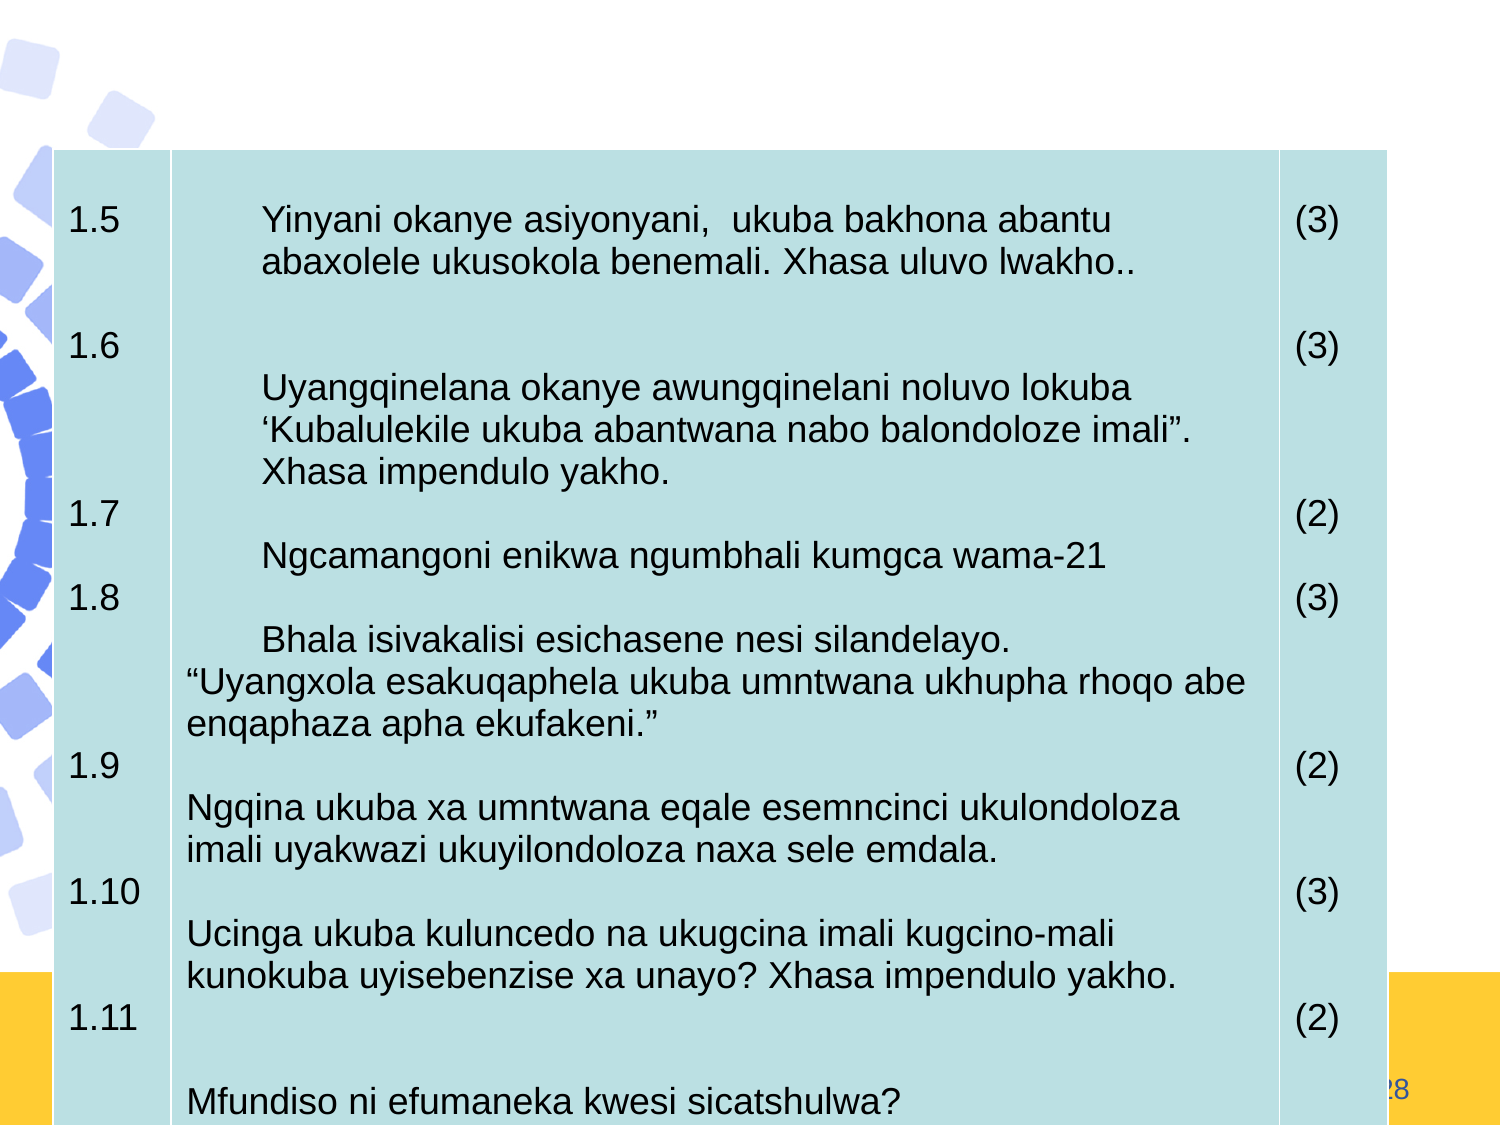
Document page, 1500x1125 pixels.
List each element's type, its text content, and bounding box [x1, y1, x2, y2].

table_header (3) (3) (2) (3) (2) (3) (2) [1280, 150, 1387, 1125]
table_header 1.5 1.6 1.7 1.8 1.9 1.10 1.11 [54, 150, 170, 1125]
picture [0, 0, 1500, 1125]
table_header Yinyani okanye asiyonyani, ukuba bakhona abantu abaxolele ukusokola benemali. Xhasa uluvo lwakho.. Uyangqinelana okanye awungqinelani noluvo lokuba ‘Kubalulekile ukuba abantwana nabo balondoloze imali”. Xhasa impendulo yakho. Ngcamangoni enikwa ngumbhali kumgca wama-21 Bhala isivakalisi esichasene nesi silandelayo. “Uyangxola esakuqaphela ukuba umntwana ukhupha rhoqo abe enqaphaza apha ekufakeni.” Ngqina ukuba xa umntwana eqale esemncinci ukulondoloza imali uyakwazi ukuyilondoloza naxa sele emdala. Ucinga ukuba kuluncedo na ukugcina imali kugcino-mali kunokuba uyisebenzise xa unayo? Xhasa impendulo yakho. Mfundiso ni efumaneka kwesi sicatshulwa? [172, 150, 1279, 1125]
slide_number 28 [1389, 1062, 1426, 1103]
